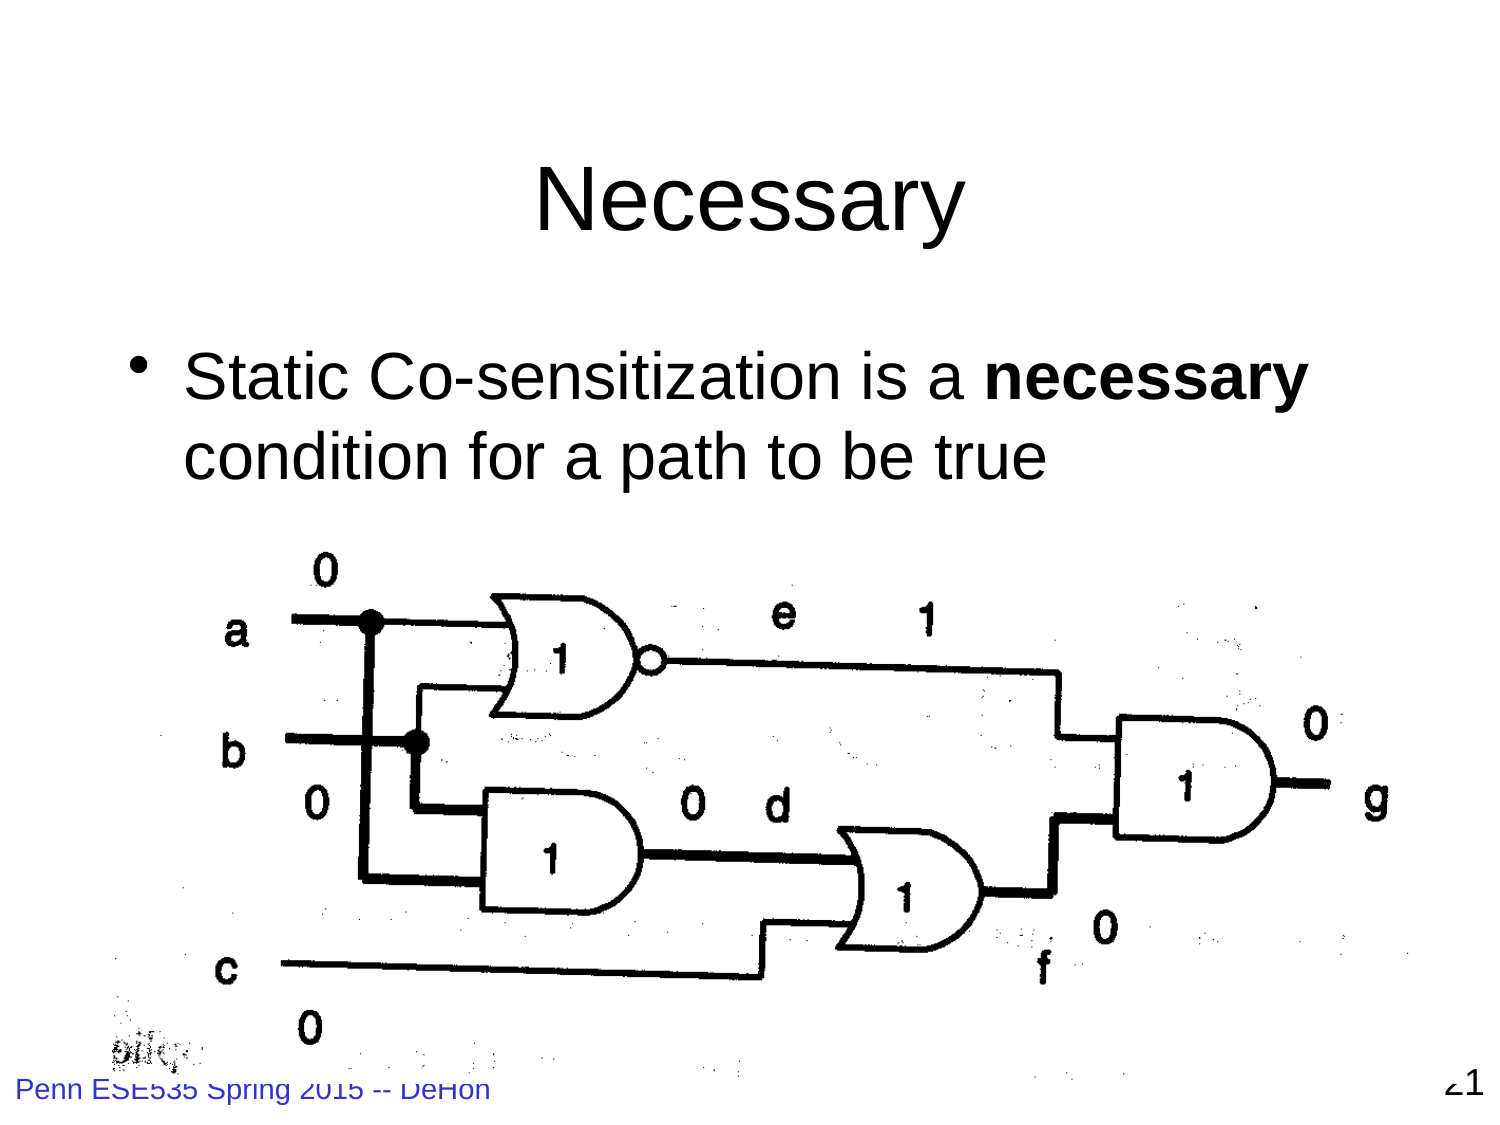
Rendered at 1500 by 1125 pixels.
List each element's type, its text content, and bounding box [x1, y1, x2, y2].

slide_number Penn ESE535 Spring 2015 -- DeHon [0, 1062, 576, 1125]
title Necessary [112, 99, 1388, 288]
picture [112, 499, 1462, 1084]
list Static Co-sensitization is a necessary condition for a path to be true [112, 324, 1388, 499]
slide_number 21 [1187, 1049, 1500, 1125]
